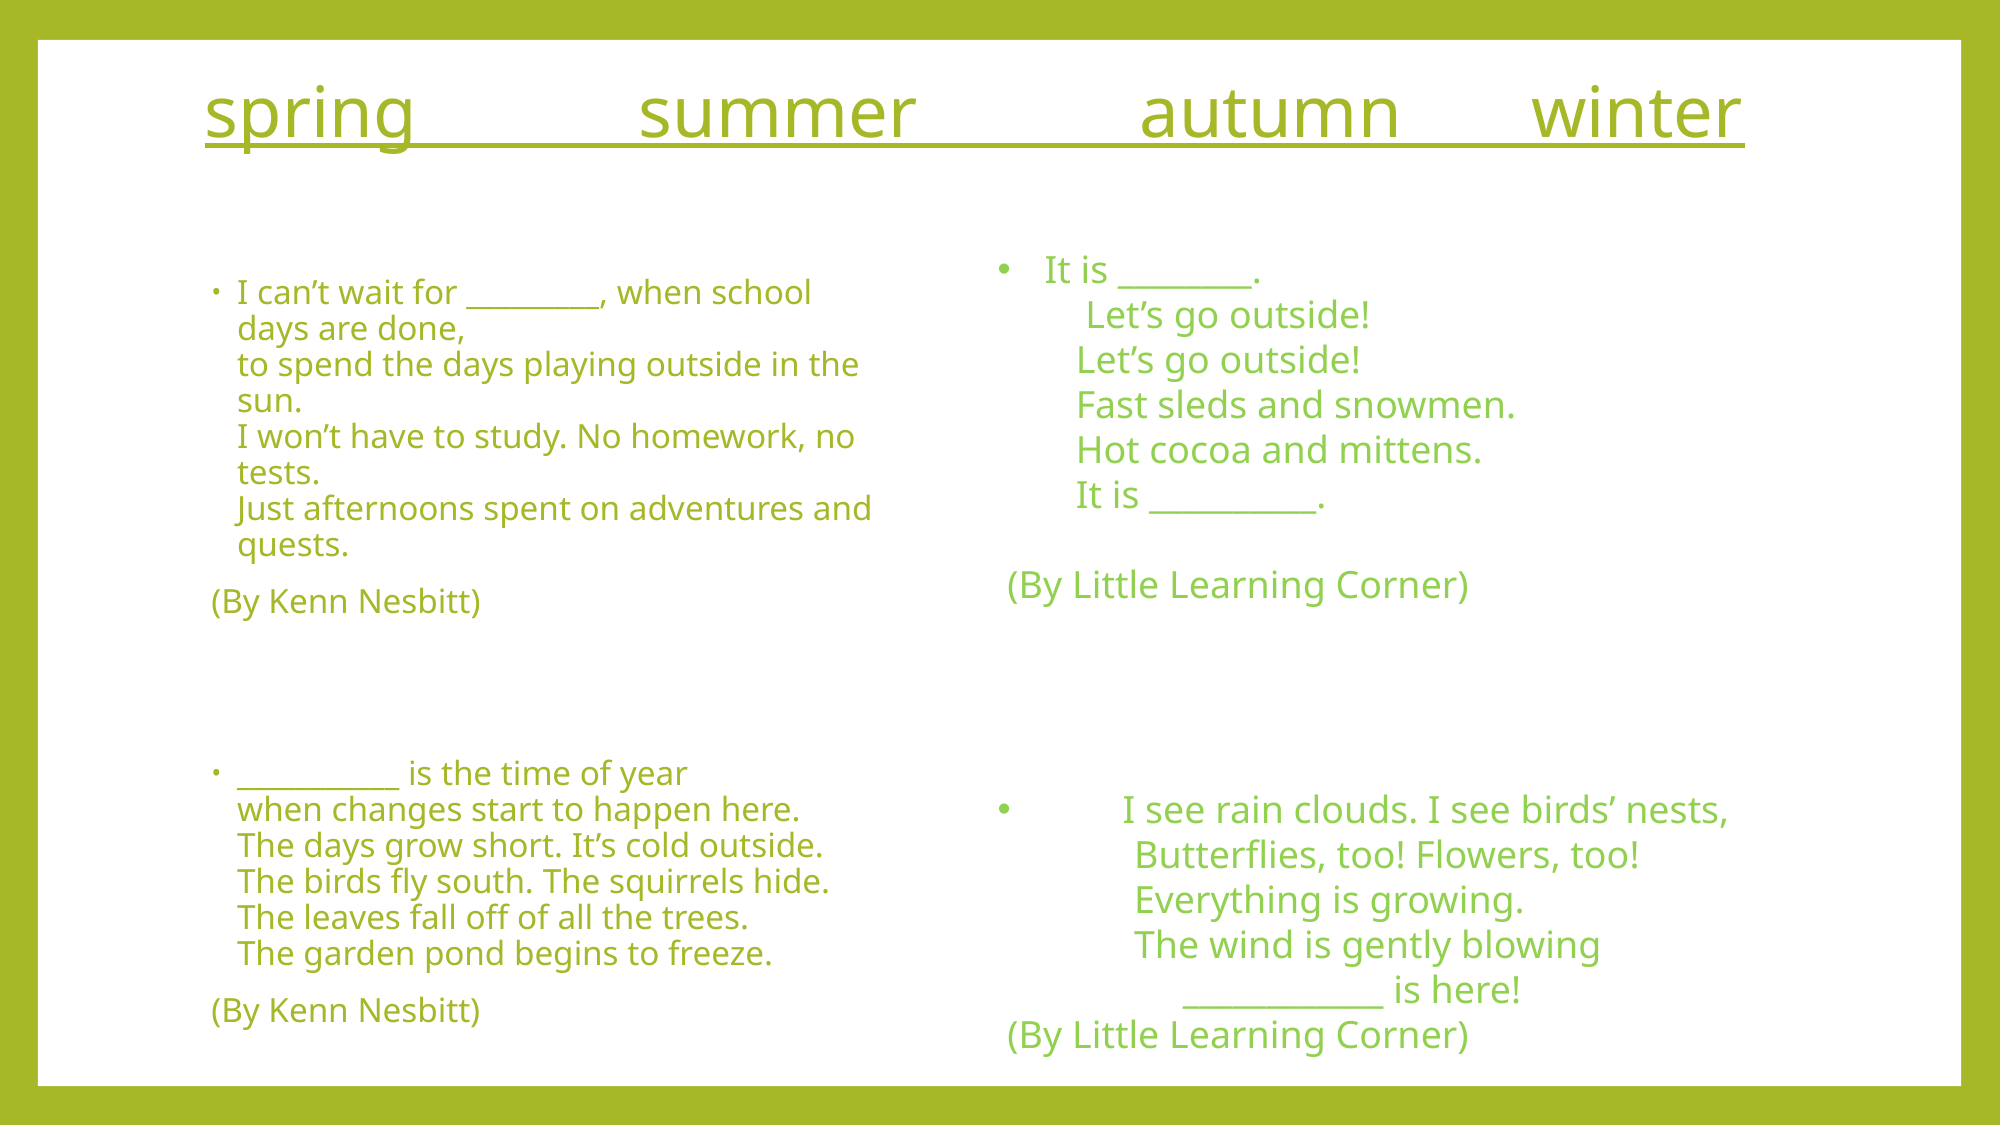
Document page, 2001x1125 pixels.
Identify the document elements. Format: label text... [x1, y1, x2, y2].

list I can’t wait for _________, when school days are done, to spend the days playing outside in the sun. I won’t have to study. No homework, no tests. Just afternoons spent on adventures and quests. (By Kenn Nesbitt) ___________ is the time of year when changes start to happen here. The days grow short. It’s cold outside. The birds fly south. The squirrels hide. The leaves fall off of all the trees. The garden pond begins to freeze. (By Kenn Nesbitt) [189, 267, 905, 1046]
text_box It is ________. Let’s go outside! Let’s go outside! Fast sleds and snowmen. Hot cocoa and mittens. It is __________. (By Little Learning Corner) I see rain clouds. I see birds’ nests, Butterflies, too! Flowers, too! Everything is growing. The wind is gently blowing ____________ is here! (By Little Learning Corner) [982, 238, 1779, 1064]
title spring summer autumn winter [189, 57, 1810, 257]
